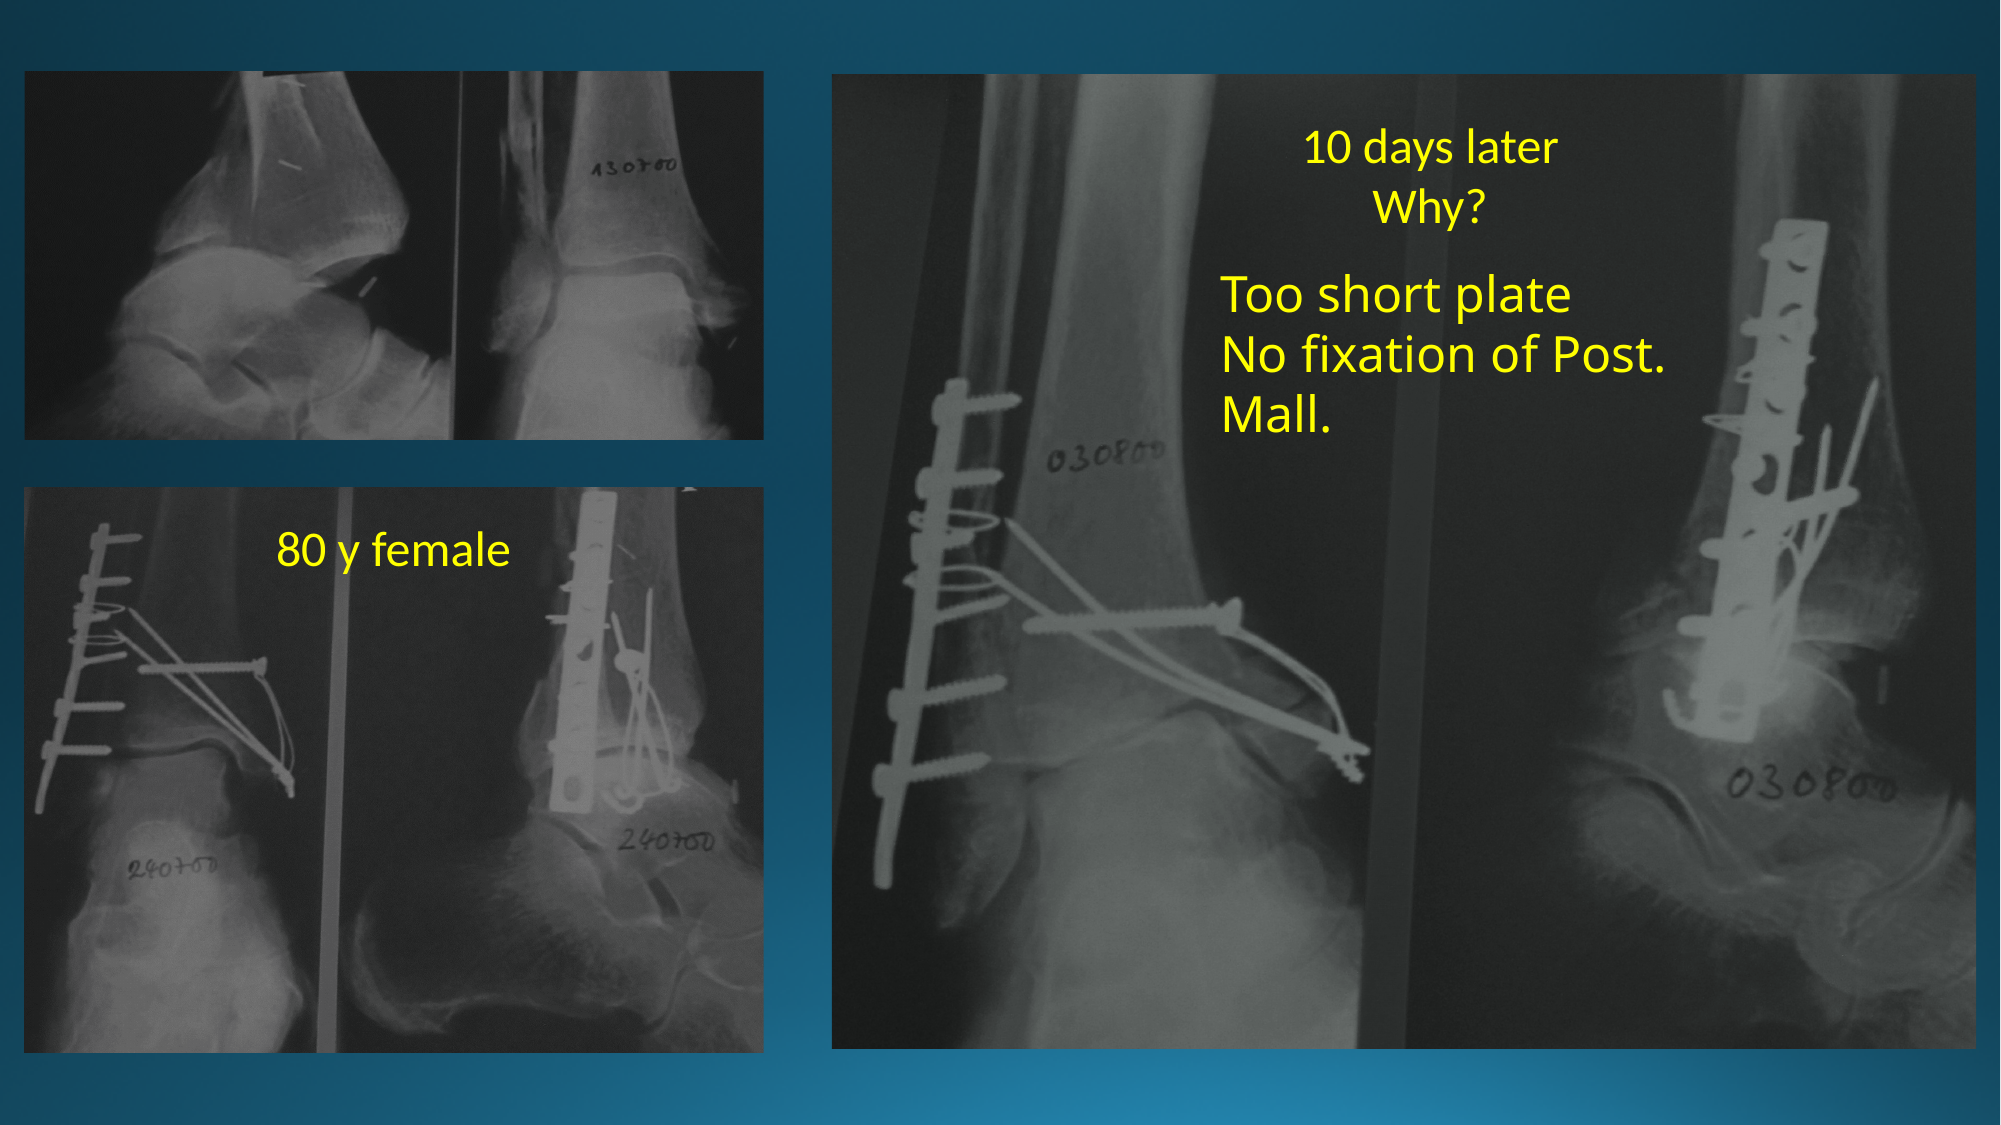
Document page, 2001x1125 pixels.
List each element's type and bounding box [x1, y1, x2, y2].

list [831, 73, 1977, 1049]
picture [0, 0, 2001, 1125]
list [24, 487, 764, 1053]
